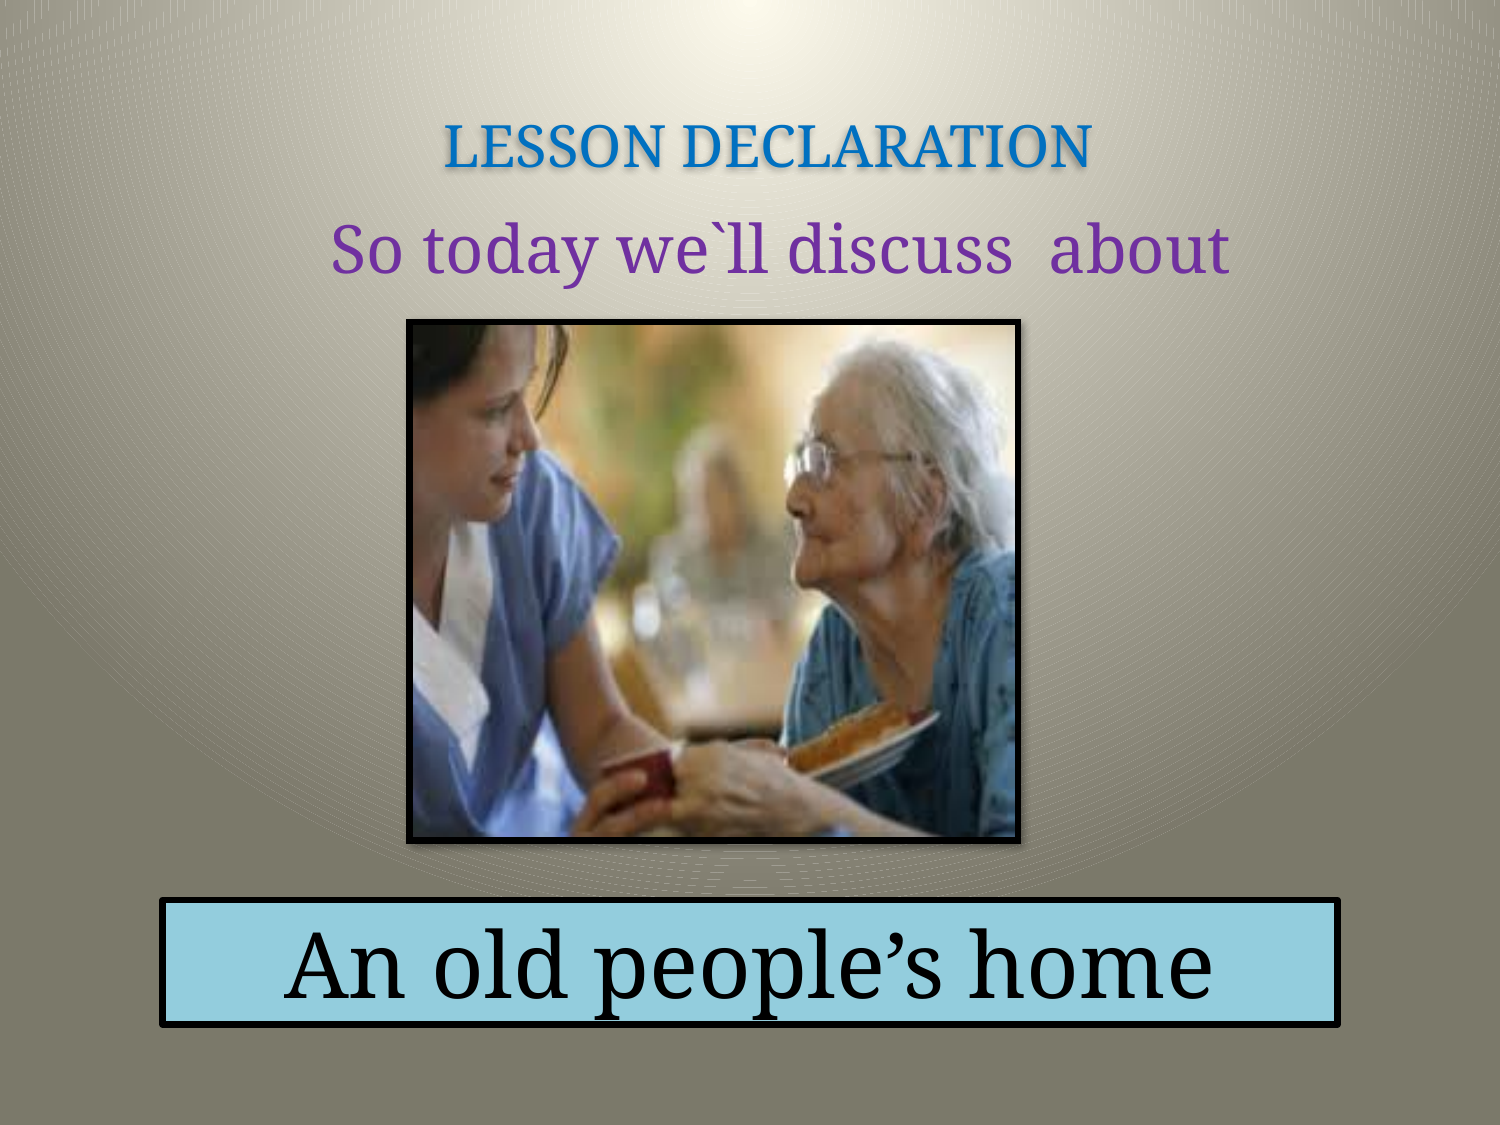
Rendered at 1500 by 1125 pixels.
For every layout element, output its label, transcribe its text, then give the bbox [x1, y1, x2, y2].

text_box LESSON DECLARATION [273, 85, 1265, 202]
text_box An old people’s home [162, 899, 1338, 1025]
text_box So today we`ll discuss about [275, 199, 1288, 295]
picture [412, 324, 1016, 838]
